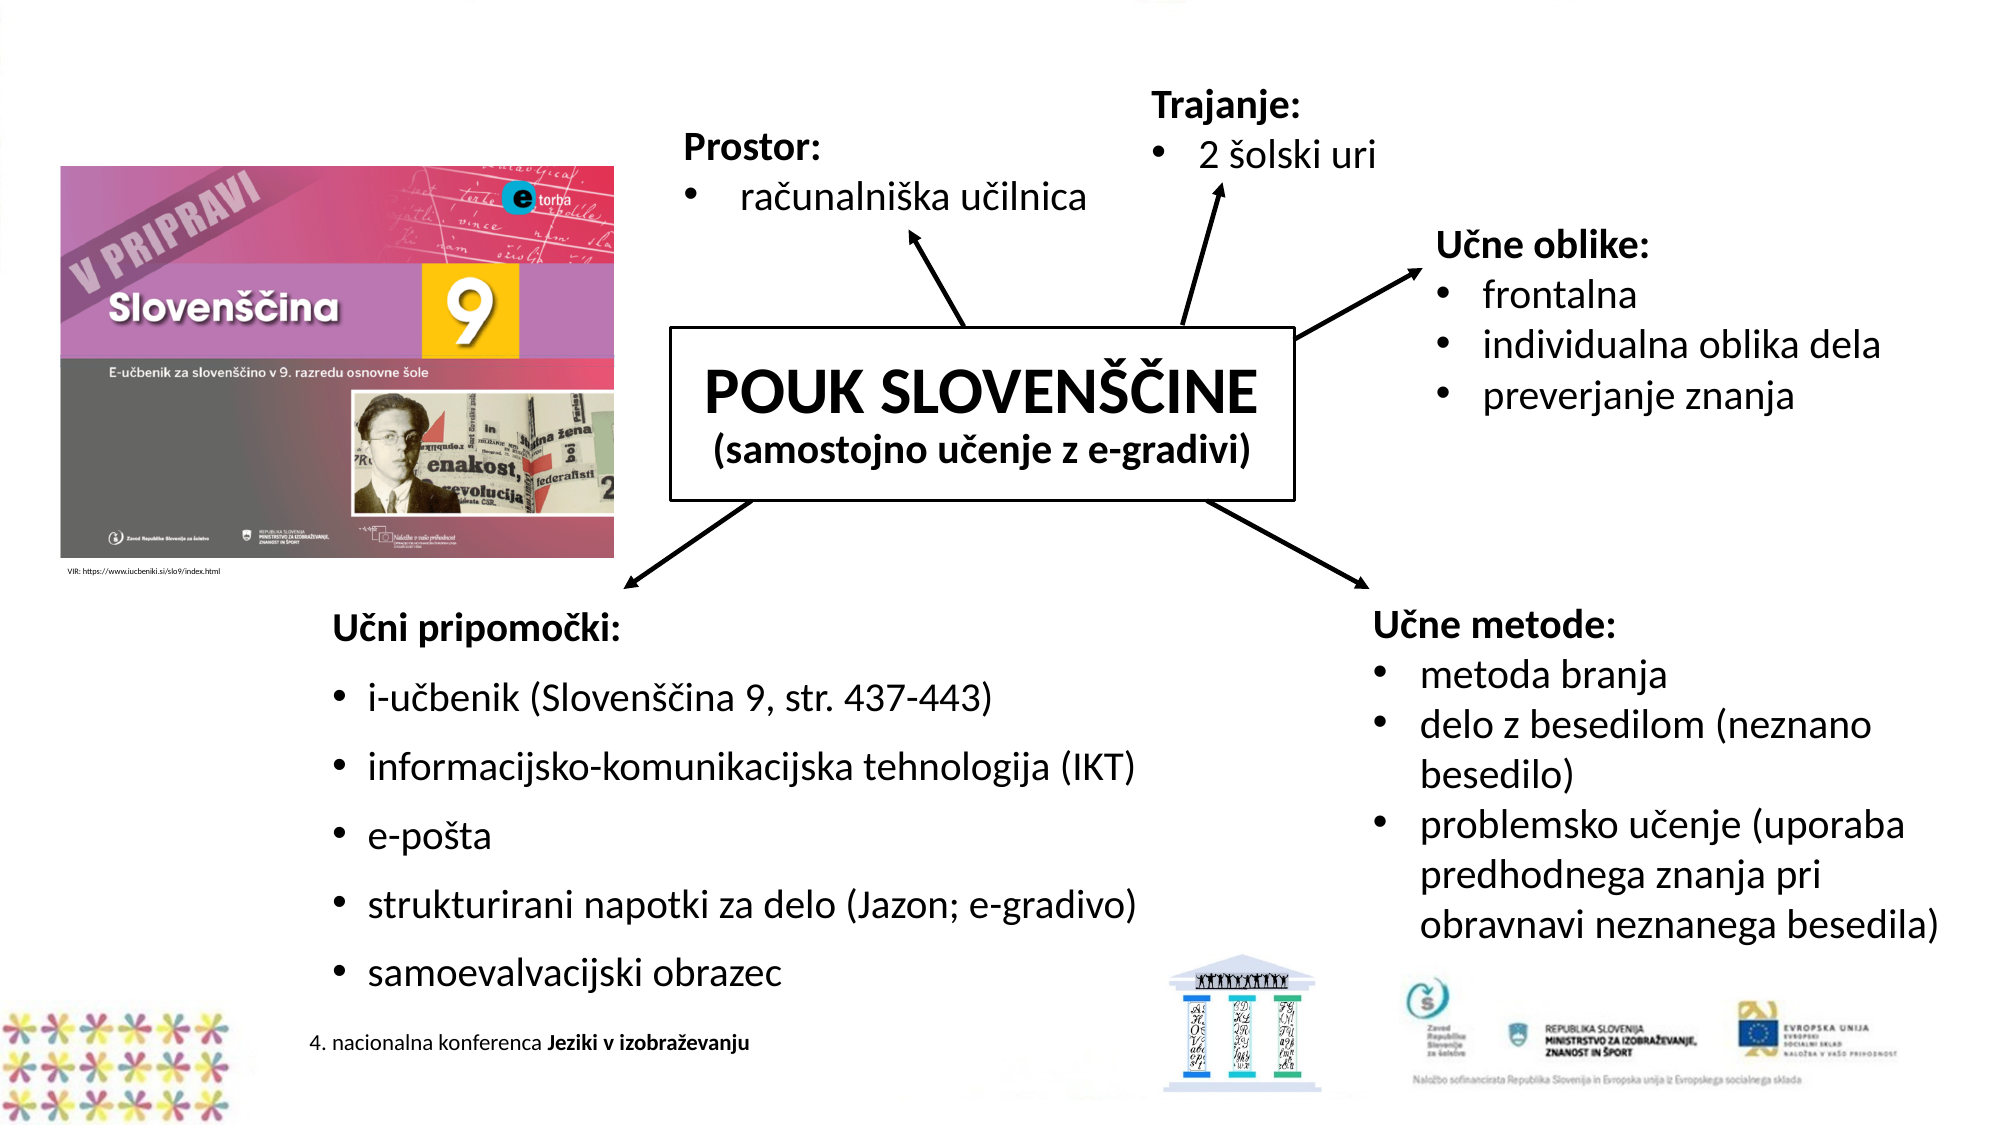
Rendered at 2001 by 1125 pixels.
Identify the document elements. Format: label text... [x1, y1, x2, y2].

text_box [1182, 182, 1223, 326]
text_box Učni pripomočki: i-učbenik (Slovenščina 9, str. 437-443) informacijsko-komunikacijska tehnologija (IKT) e-pošta strukturirani napotki za delo (Jazon; e-gradivo) samoevalvacijski obrazec [317, 598, 1283, 1003]
text_box Trajanje: 2 šolski uri [1136, 69, 1393, 184]
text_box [1293, 267, 1423, 340]
text_box Učne oblike: frontalna individualna oblika dela preverjanje znanja [1421, 209, 1897, 425]
text_box Učne metode: metoda branja delo z besedilom (neznano besedilo) problemsko učenje (uporaba predhodnega znanja pri obravnavi neznanega besedila) [1358, 589, 1963, 999]
text_box VIR: https://www.iucbeniki.si/slo9/index.html [52, 558, 236, 584]
title POUK SLOVENŠČINE (samostojno učenje z e-gradivi) [670, 327, 1295, 501]
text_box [623, 500, 752, 589]
text_box Prostor: računalniška učilnica [668, 111, 1103, 226]
picture [0, 0, 2000, 1125]
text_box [908, 229, 964, 327]
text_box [1206, 500, 1370, 589]
